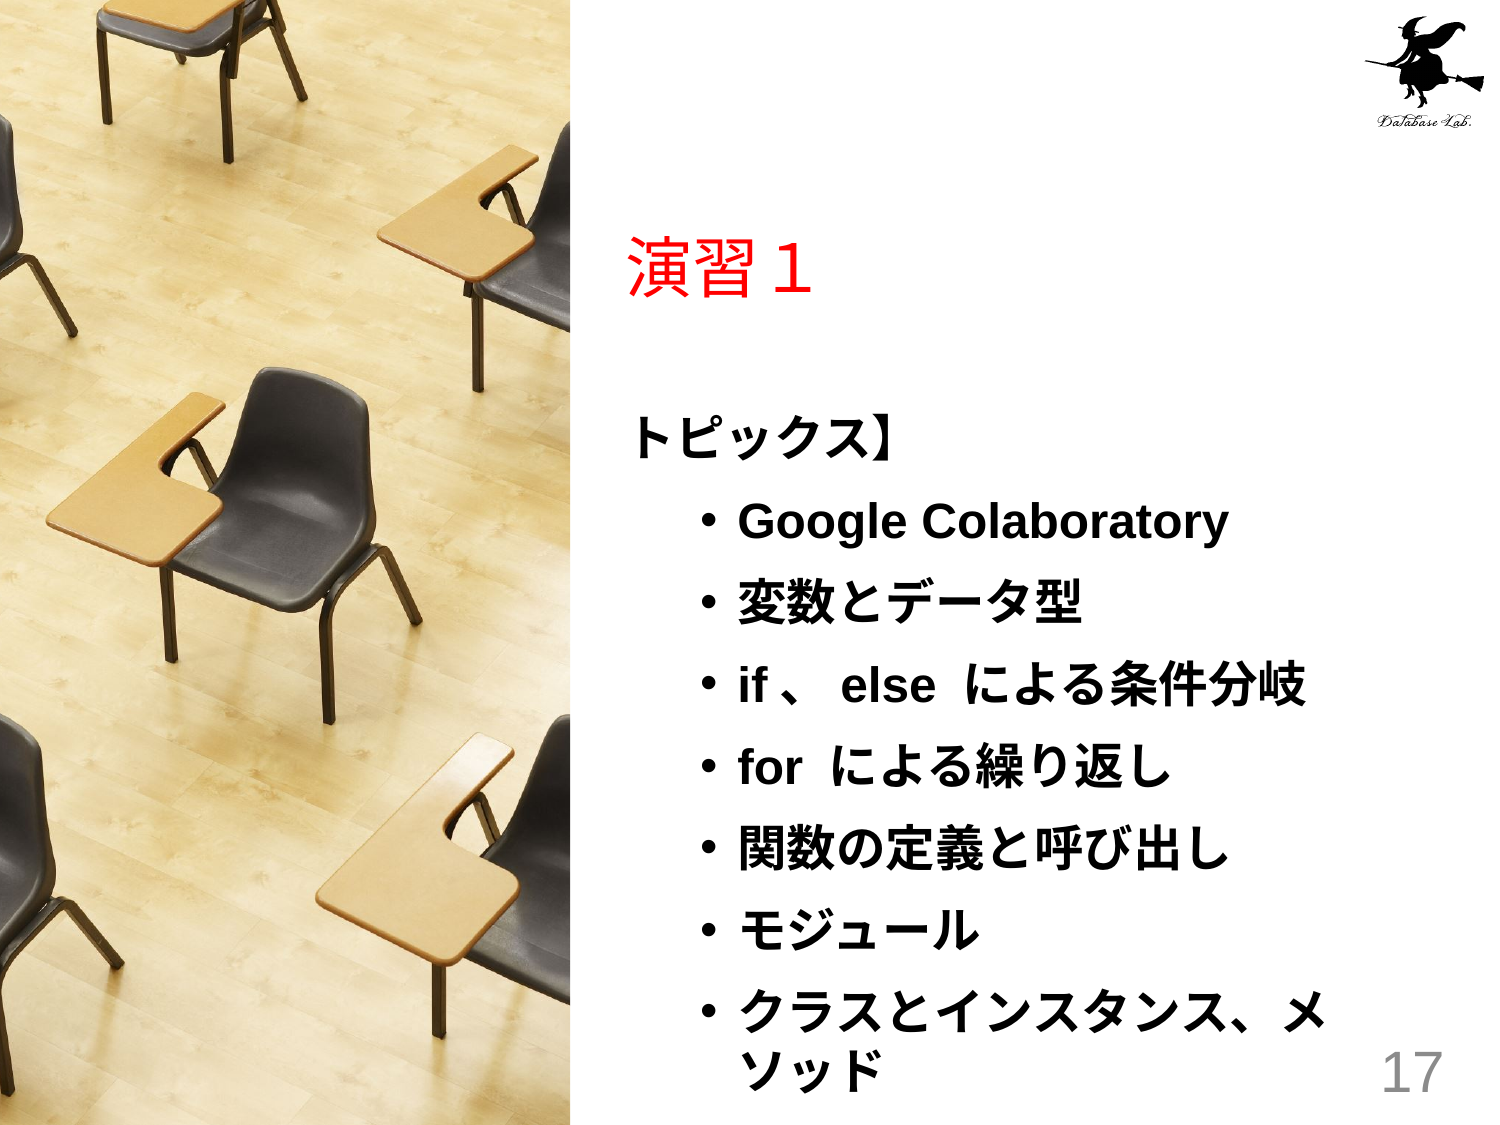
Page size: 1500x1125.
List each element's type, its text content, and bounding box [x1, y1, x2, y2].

picture [0, 0, 571, 1125]
picture [1362, 14, 1486, 130]
slide_number 17 [1314, 1044, 1461, 1104]
title 演習１ [610, 103, 1422, 315]
list トピックス】 Google Colaboratory 変数とデータ型 if、else による条件分岐 for による繰り返し 関数の定義と呼び出し モジュール クラスとインスタンス、メソッド [610, 399, 1422, 1114]
